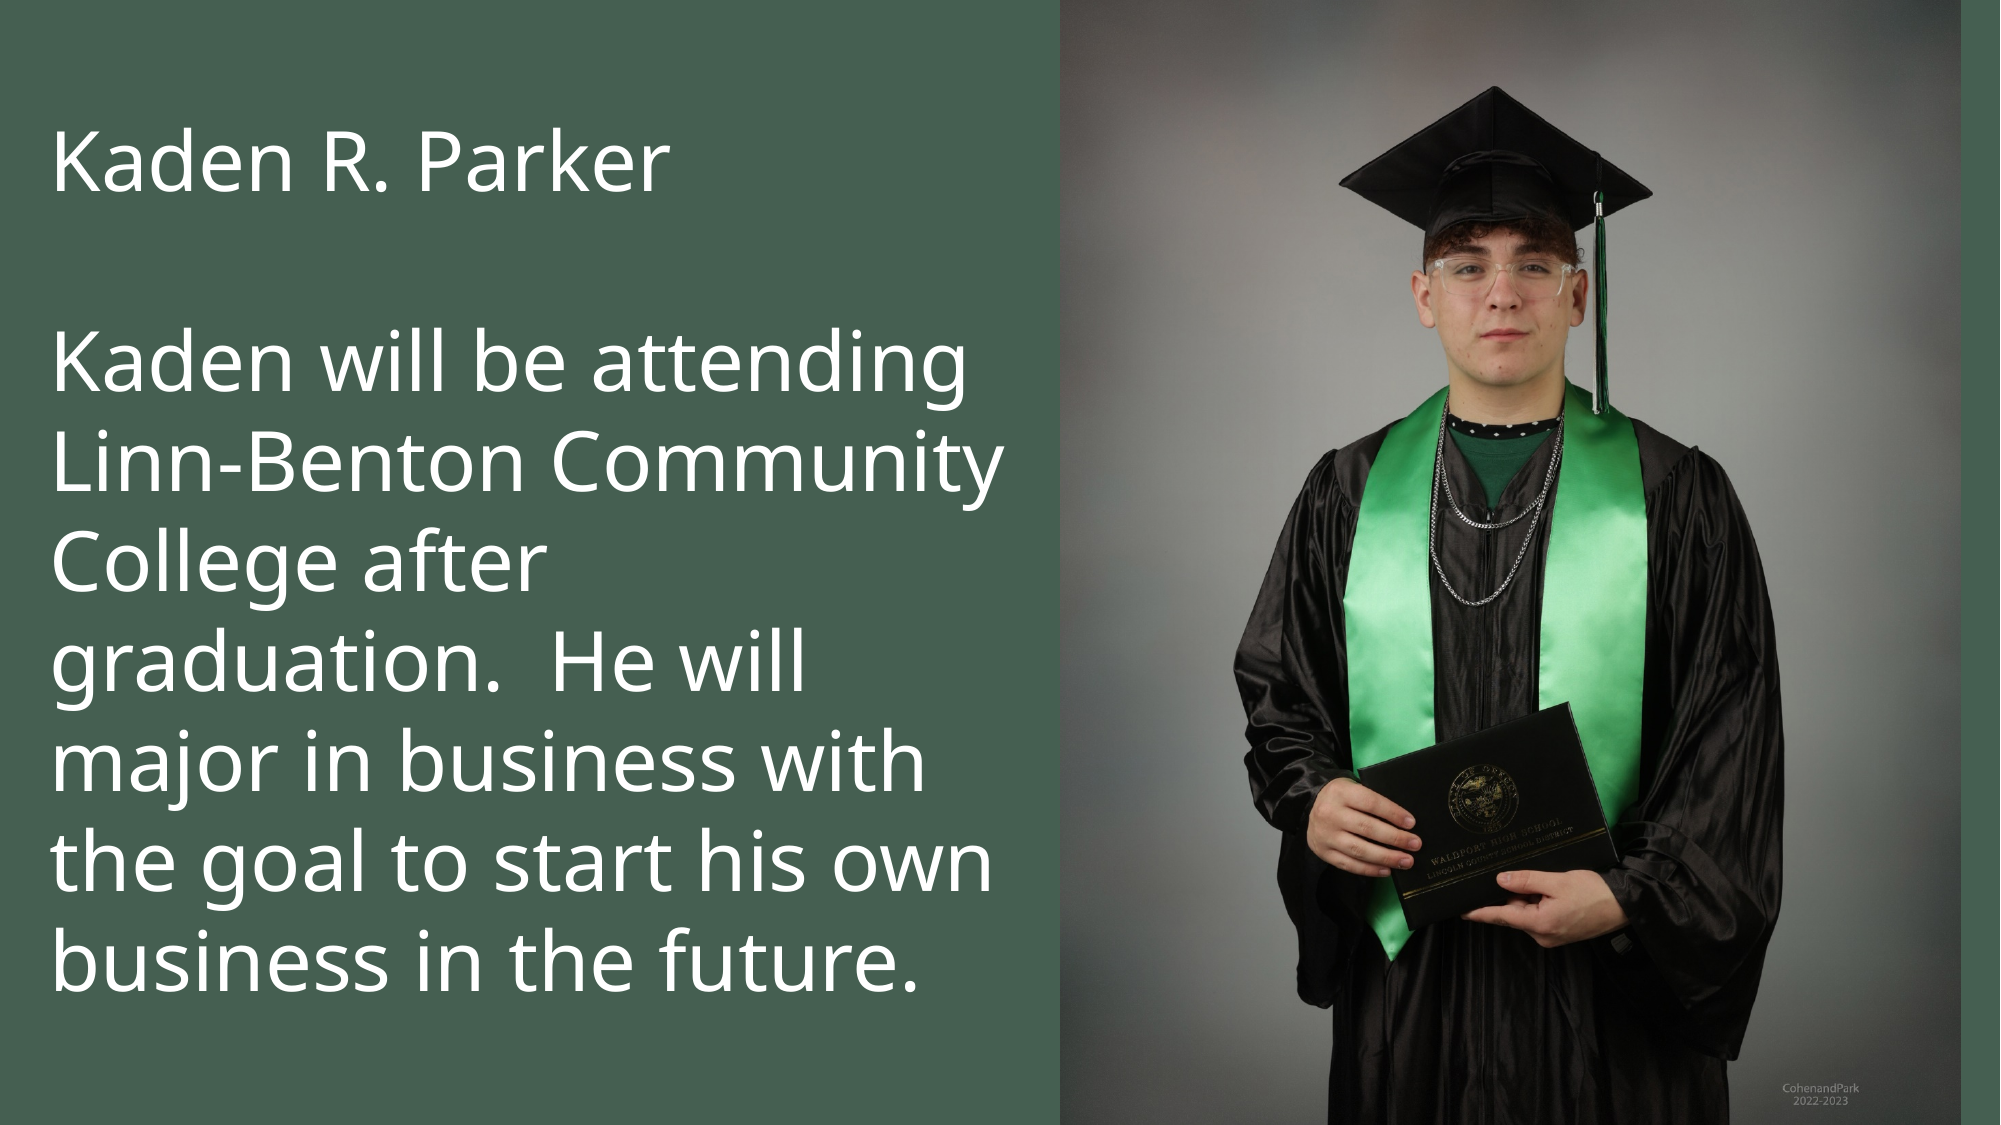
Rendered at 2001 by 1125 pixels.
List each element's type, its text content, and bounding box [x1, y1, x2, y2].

text_box Kaden R. Parker Kaden will be attending Linn-Benton Community College after graduation. He will major in business with the goal to start his own business in the future. [34, 100, 1040, 1016]
picture [1060, 0, 1961, 1125]
